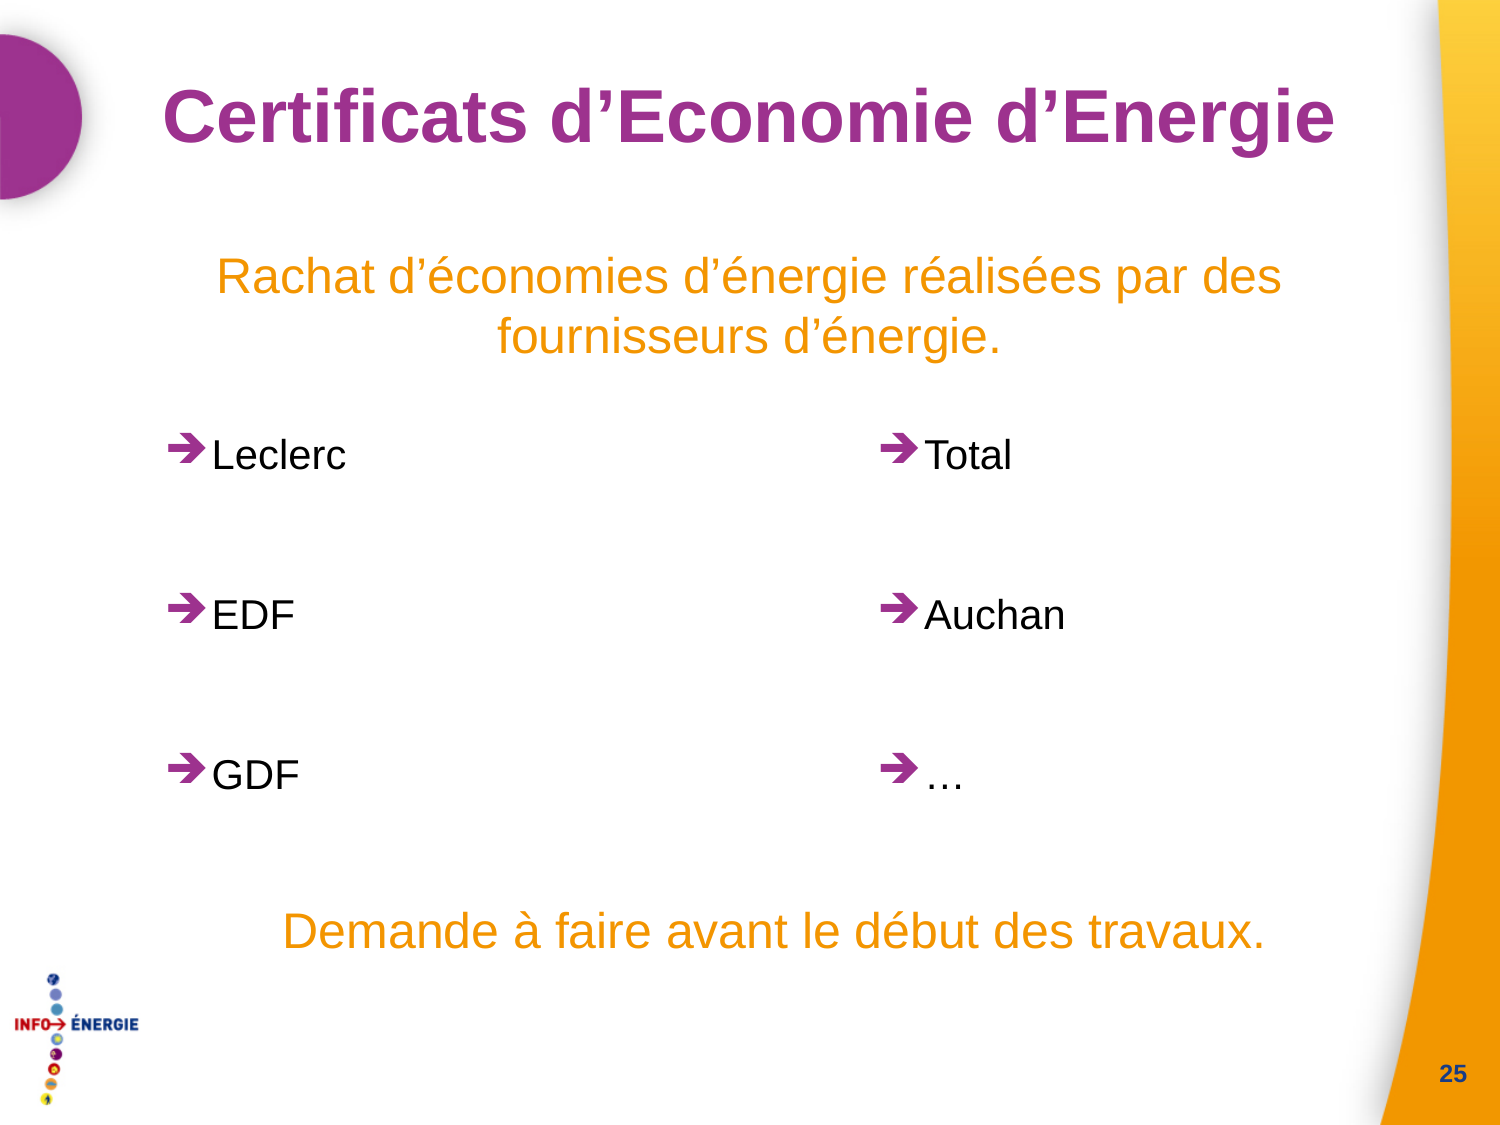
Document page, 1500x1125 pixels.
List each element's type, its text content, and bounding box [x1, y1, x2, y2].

title Certificats d’Economie d’Energie [75, 19, 1425, 207]
list Rachat d’économies d’énergie réalisées par des fournisseurs d’énergie. [75, 236, 1425, 398]
picture [0, 0, 1500, 1125]
text_box Total Auchan … [787, 420, 1450, 870]
text_box Leclerc EDF GDF [74, 420, 738, 870]
slide_number 25 [1132, 1042, 1483, 1103]
text_box Demande à faire avant le début des travaux. [99, 890, 1450, 971]
